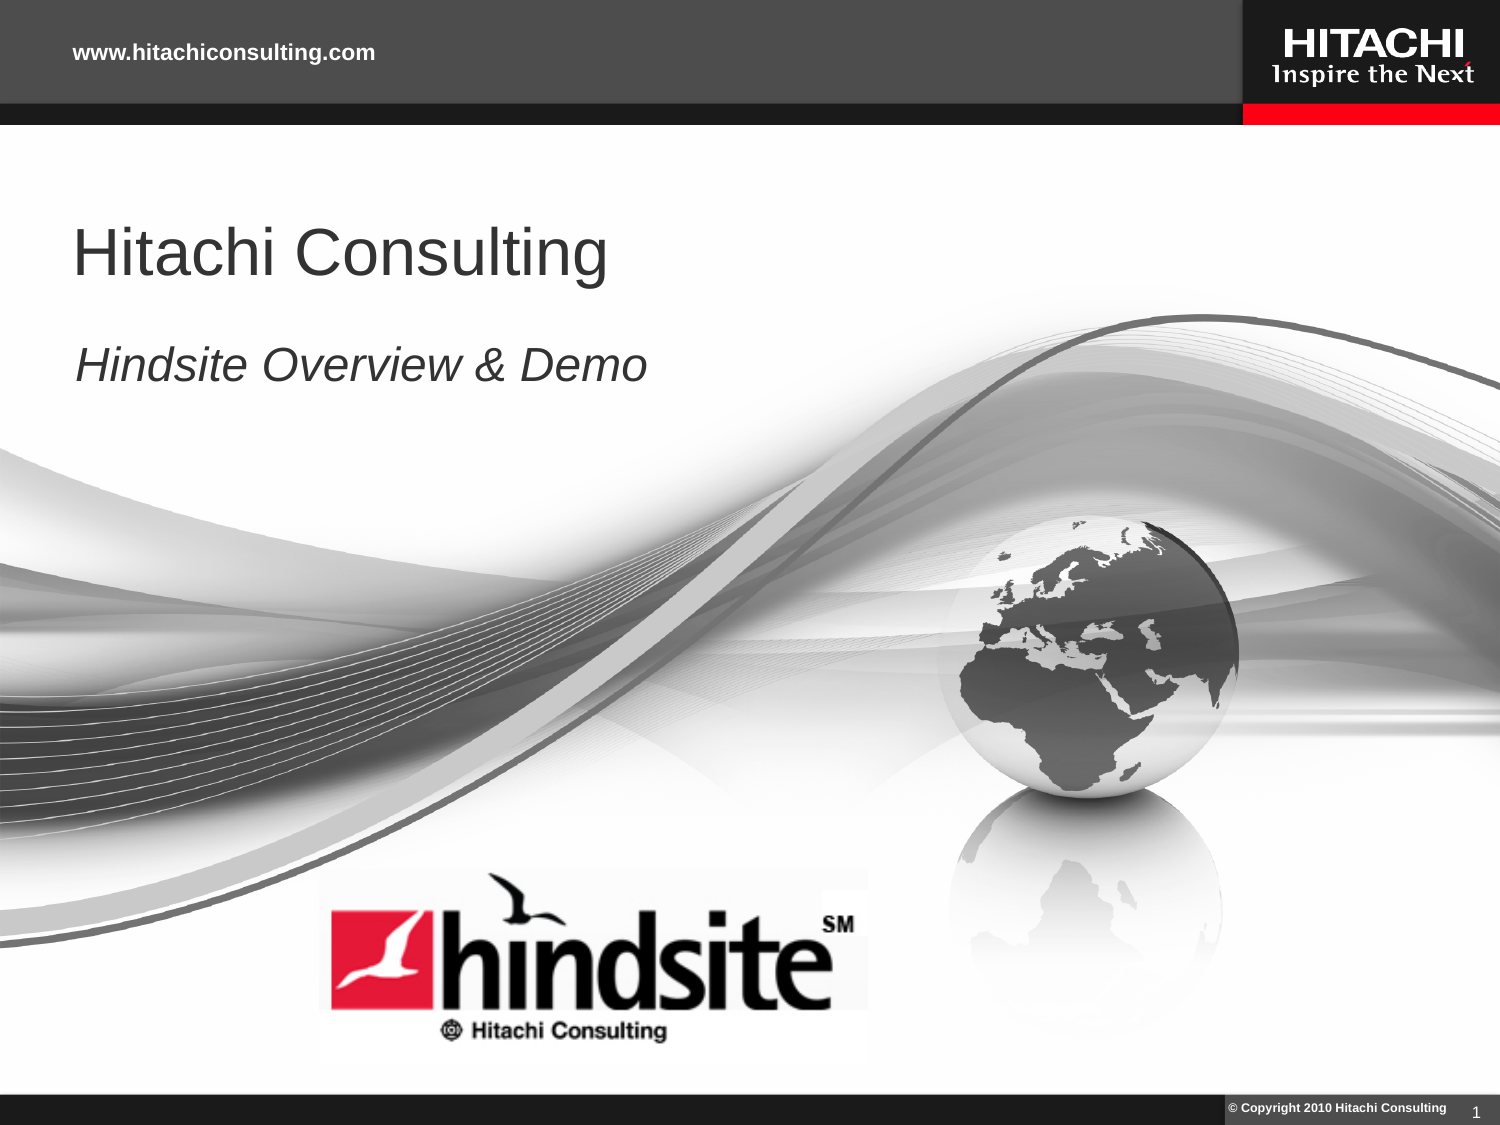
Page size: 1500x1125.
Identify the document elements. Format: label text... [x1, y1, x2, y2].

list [0, 124, 1500, 1088]
slide_number 1 [1453, 1101, 1500, 1125]
picture [319, 868, 869, 1064]
picture [1272, 28, 1474, 87]
